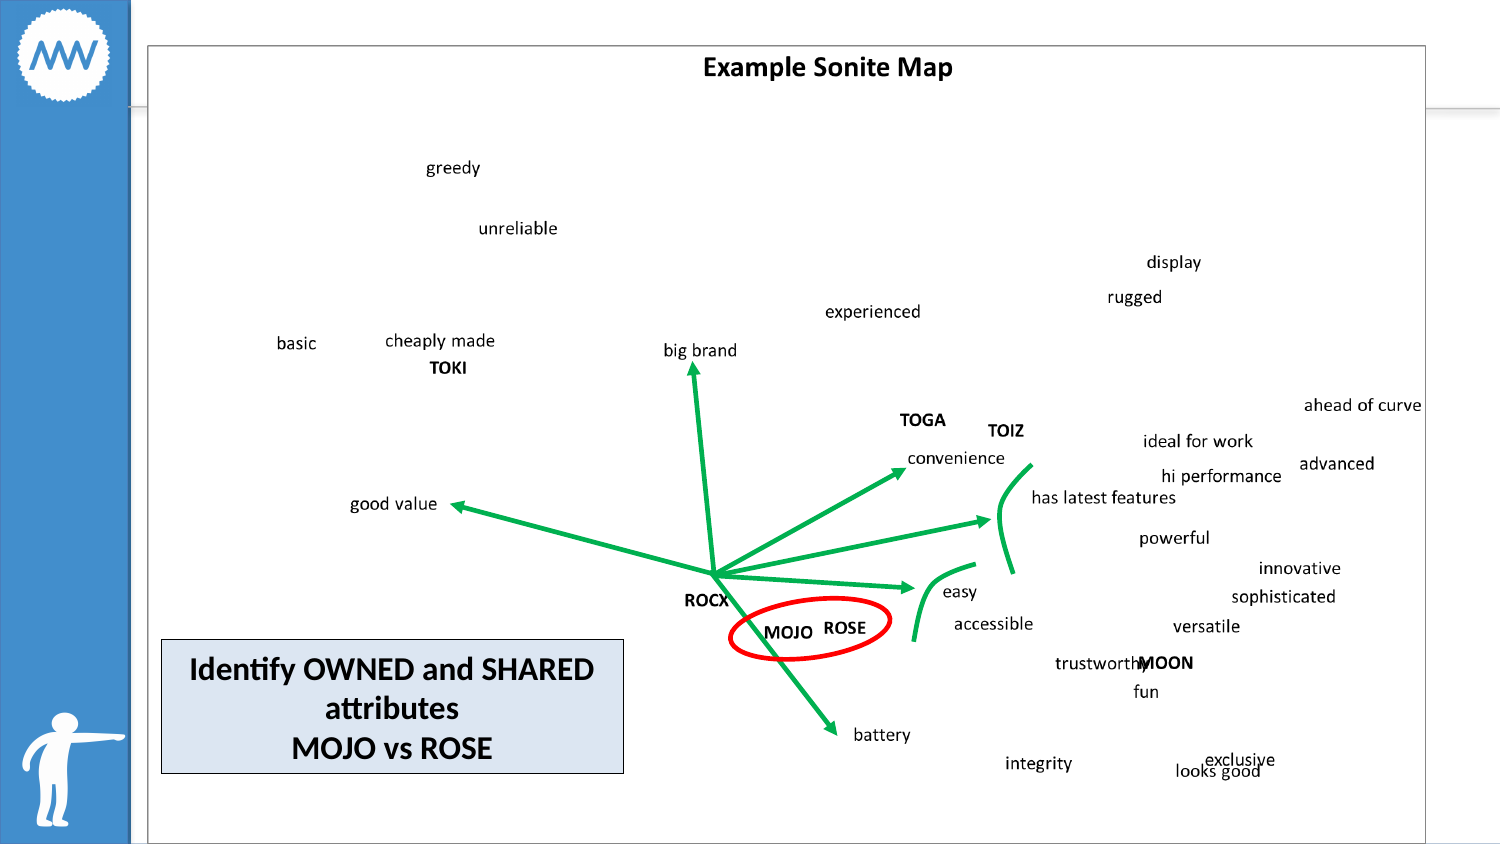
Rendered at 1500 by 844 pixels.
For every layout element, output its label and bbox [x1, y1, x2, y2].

picture [16, 4, 112, 107]
text_box [449, 360, 1067, 737]
picture [7, 705, 128, 827]
picture [146, 45, 1427, 844]
